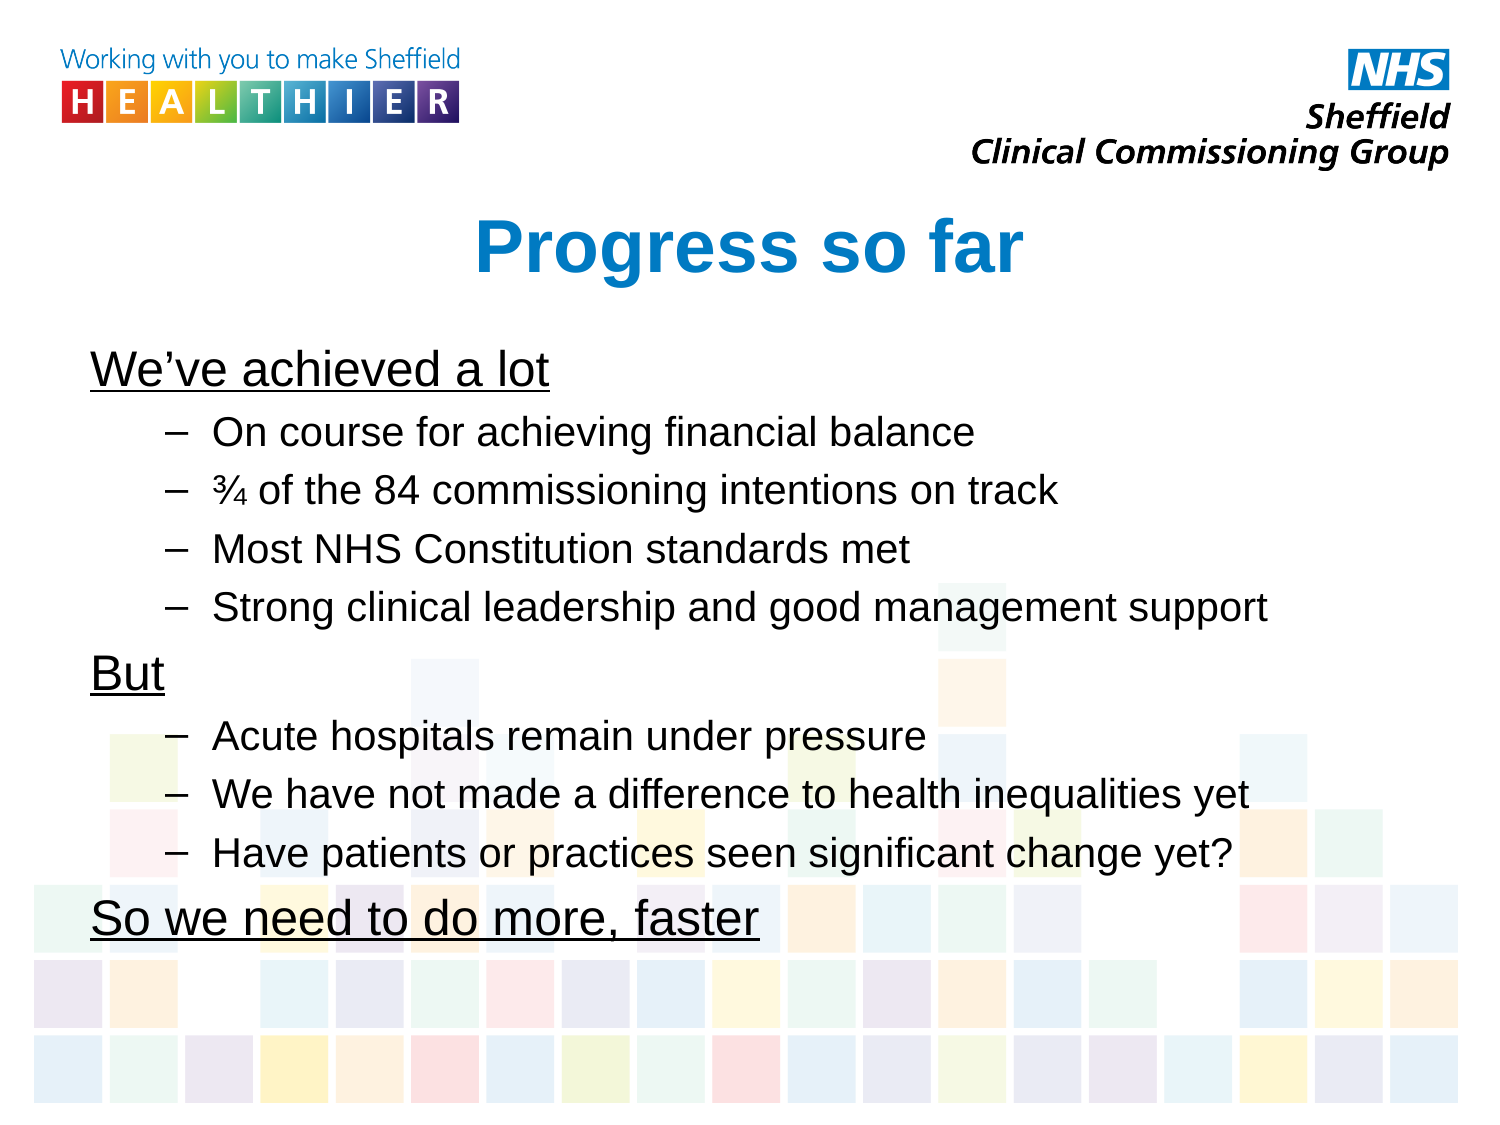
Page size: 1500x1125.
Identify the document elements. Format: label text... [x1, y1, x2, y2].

picture [60, 47, 1451, 171]
title Progress so far [75, 197, 1425, 330]
list We’ve achieved a lot On course for achieving financial balance ¾ of the 84 commissioning intentions on track Most NHS Constitution standards met Strong clinical leadership and good management support But Acute hospitals remain under pressure We have not made a difference to health inequalities yet Have patients or practices seen significant change yet? So we need to do more, faster [75, 330, 1425, 1005]
